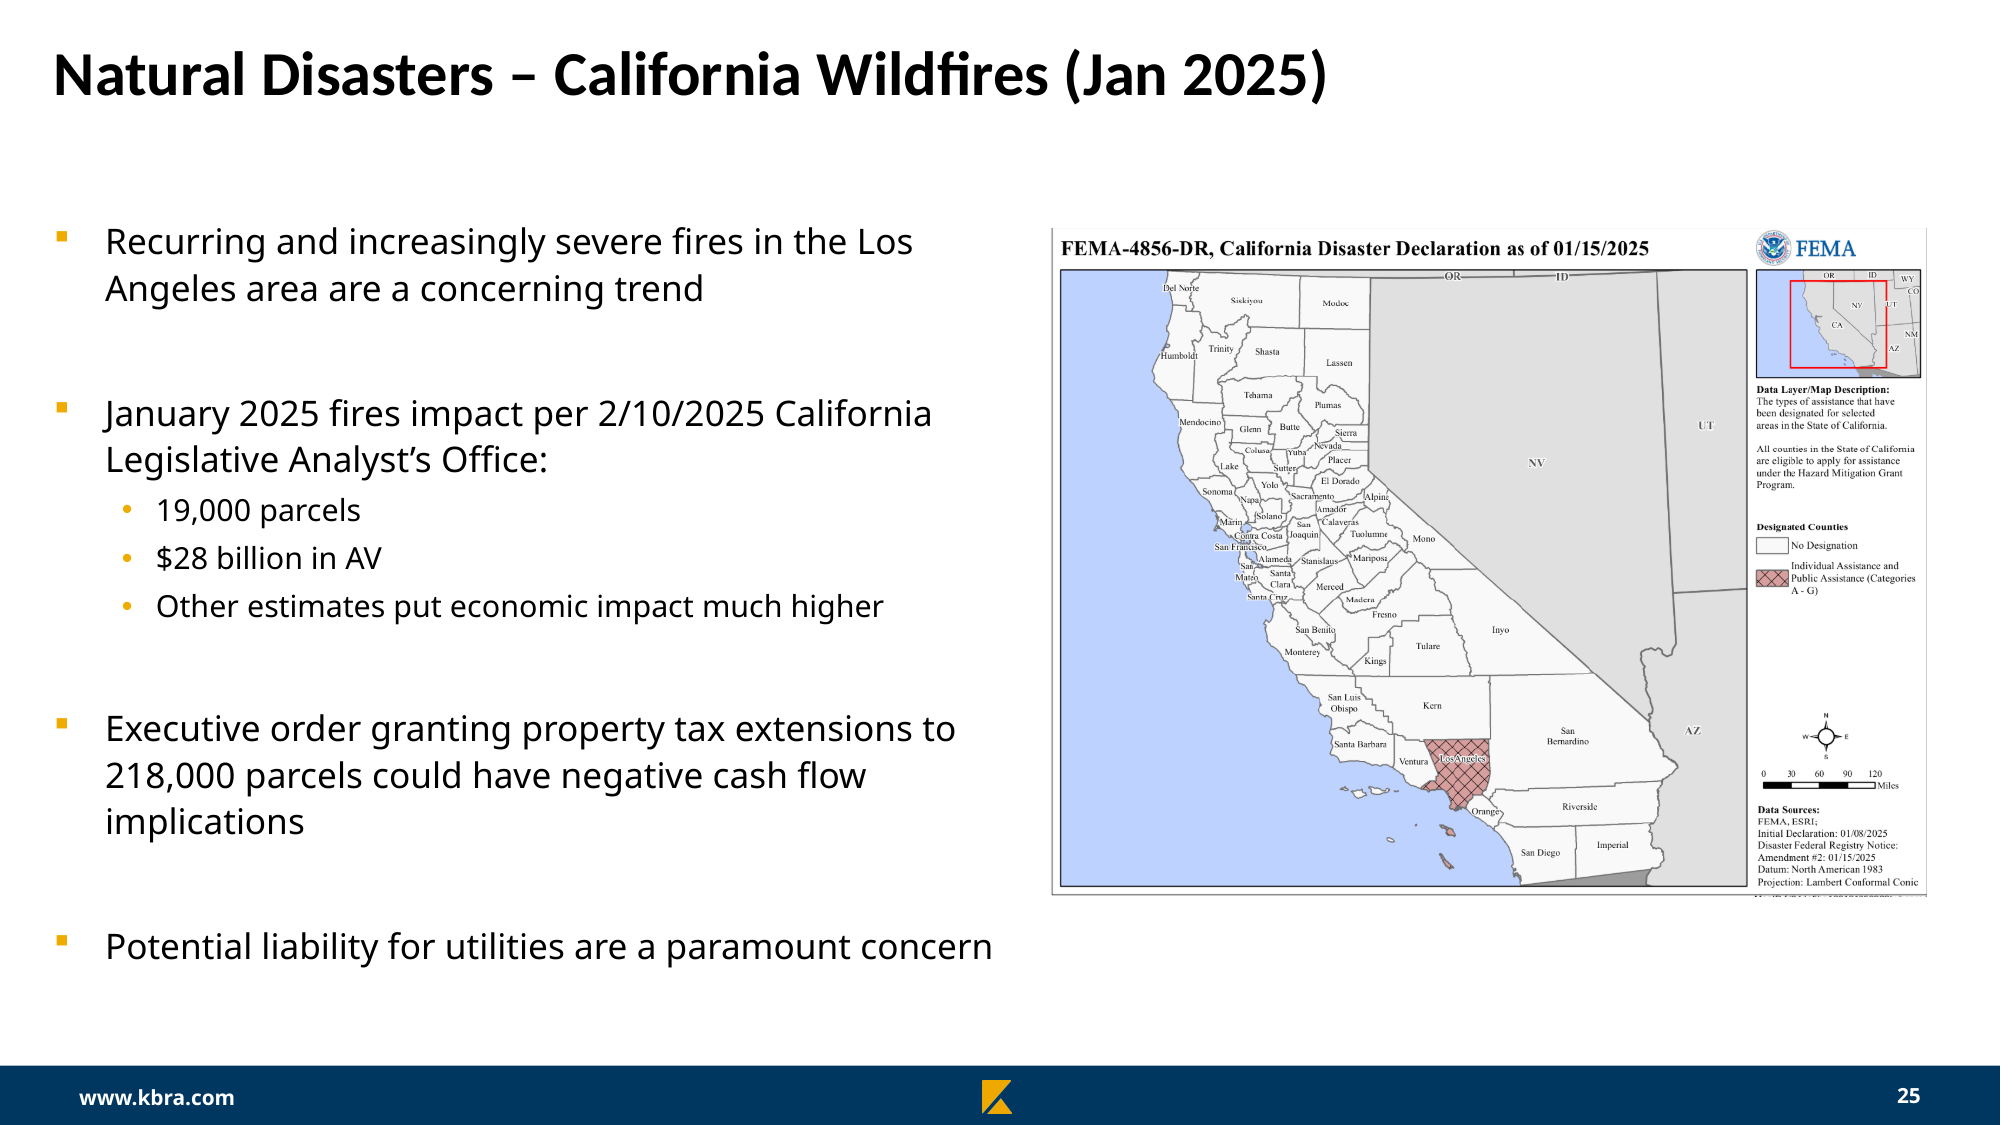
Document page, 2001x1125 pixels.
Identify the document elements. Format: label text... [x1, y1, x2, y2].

list Recurring and increasingly severe fires in the Los Angeles area are a concerning trend January 2025 fires impact per 2/10/2025 California Legislative Analyst’s Office: 19,000 parcels $28 billion in AV Other estimates put economic impact much higher Executive order granting property tax extensions to 218,000 parcels could have negative cash flow implications Potential liability for utilities are a paramount concern [38, 208, 1014, 984]
picture [982, 1080, 1012, 1114]
picture [1049, 228, 1927, 897]
title Natural Disasters – California Wildfires (Jan 2025) [38, 33, 1963, 209]
